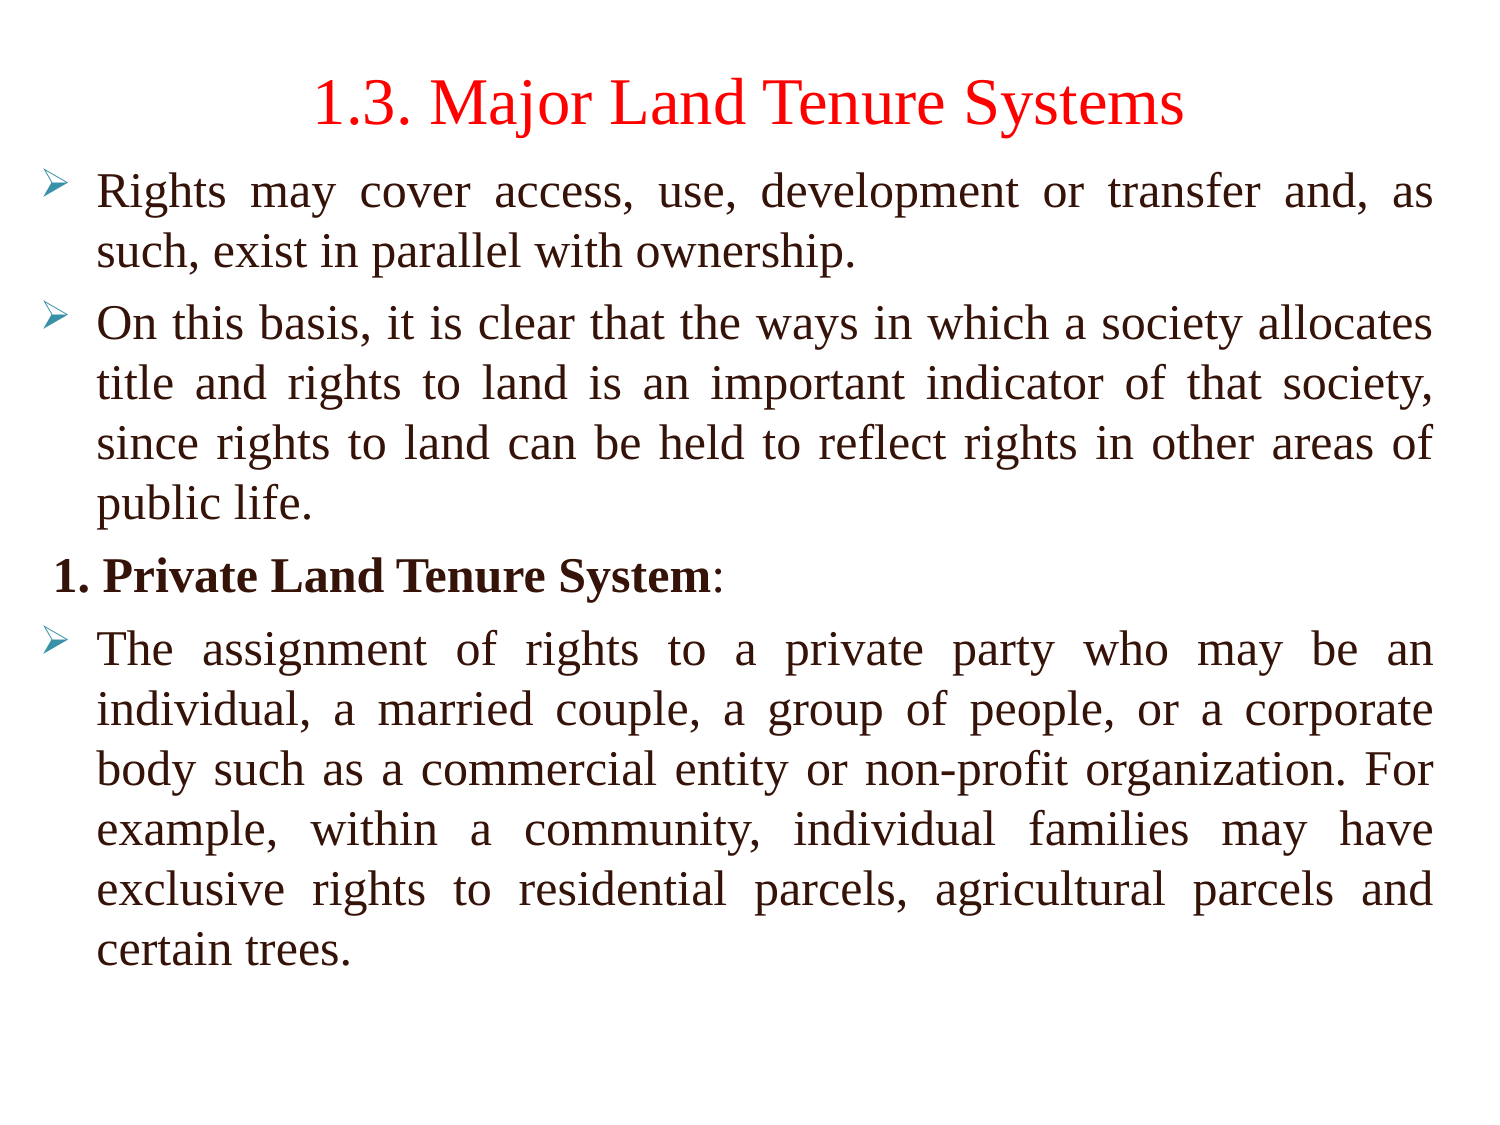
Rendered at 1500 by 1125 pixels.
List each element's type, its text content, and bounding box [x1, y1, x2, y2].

list Rights may cover access, use, development or transfer and, as such, exist in parallel with ownership. On this basis, it is clear that the ways in which a society allocates title and rights to land is an important indicator of that society, since rights to land can be held to reflect rights in other areas of public life. 1. Private Land Tenure System: The assignment of rights to a private party who may be an individual, a married couple, a group of people, or a corporate body such as a commercial entity or non-profit organization. For example, within a community, individual families may have exclusive rights to residential parcels, agricultural parcels and certain trees. [24, 149, 1450, 1063]
title 1.3. Major Land Tenure Systems [75, 45, 1425, 149]
